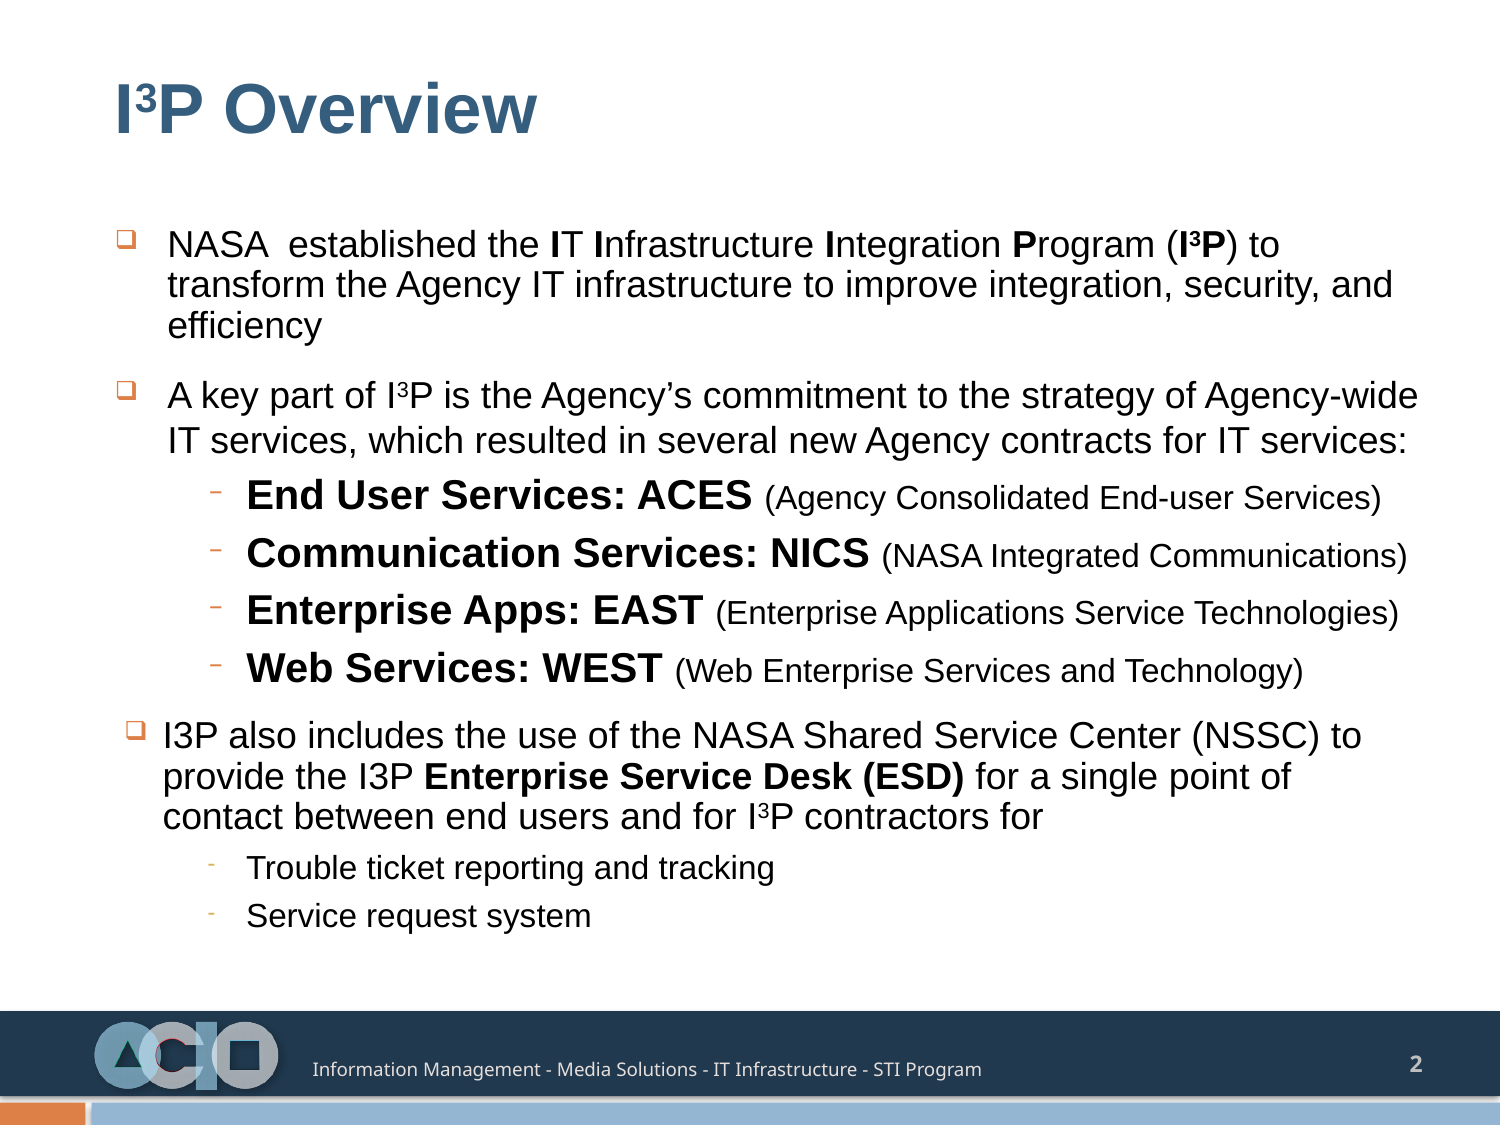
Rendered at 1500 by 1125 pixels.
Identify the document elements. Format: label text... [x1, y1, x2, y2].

picture [91, 1016, 281, 1091]
title I3P Overview [99, 54, 1438, 191]
slide_number 2 [1350, 1044, 1438, 1085]
list NASA established the IT Infrastructure Integration Program (I3P) to transform the Agency IT infrastructure to improve integration, security, and efficiency A key part of I3P is the Agency’s commitment to the strategy of Agency-wide IT services, which resulted in several new Agency contracts for IT services: End User Services: ACES (Agency Consolidated End-user Services) Communication Services: NICS (NASA Integrated Communications) Enterprise Apps: EAST (Enterprise Applications Service Technologies) Web Services: WEST (Web Enterprise Services and Technology) I3P also includes the use of the NASA Shared Service Center (NSSC) to provide the I3P Enterprise Service Desk (ESD) for a single point of contact between end users and for I3P contractors for Trouble ticket reporting and tracking Service request system [99, 217, 1438, 1006]
